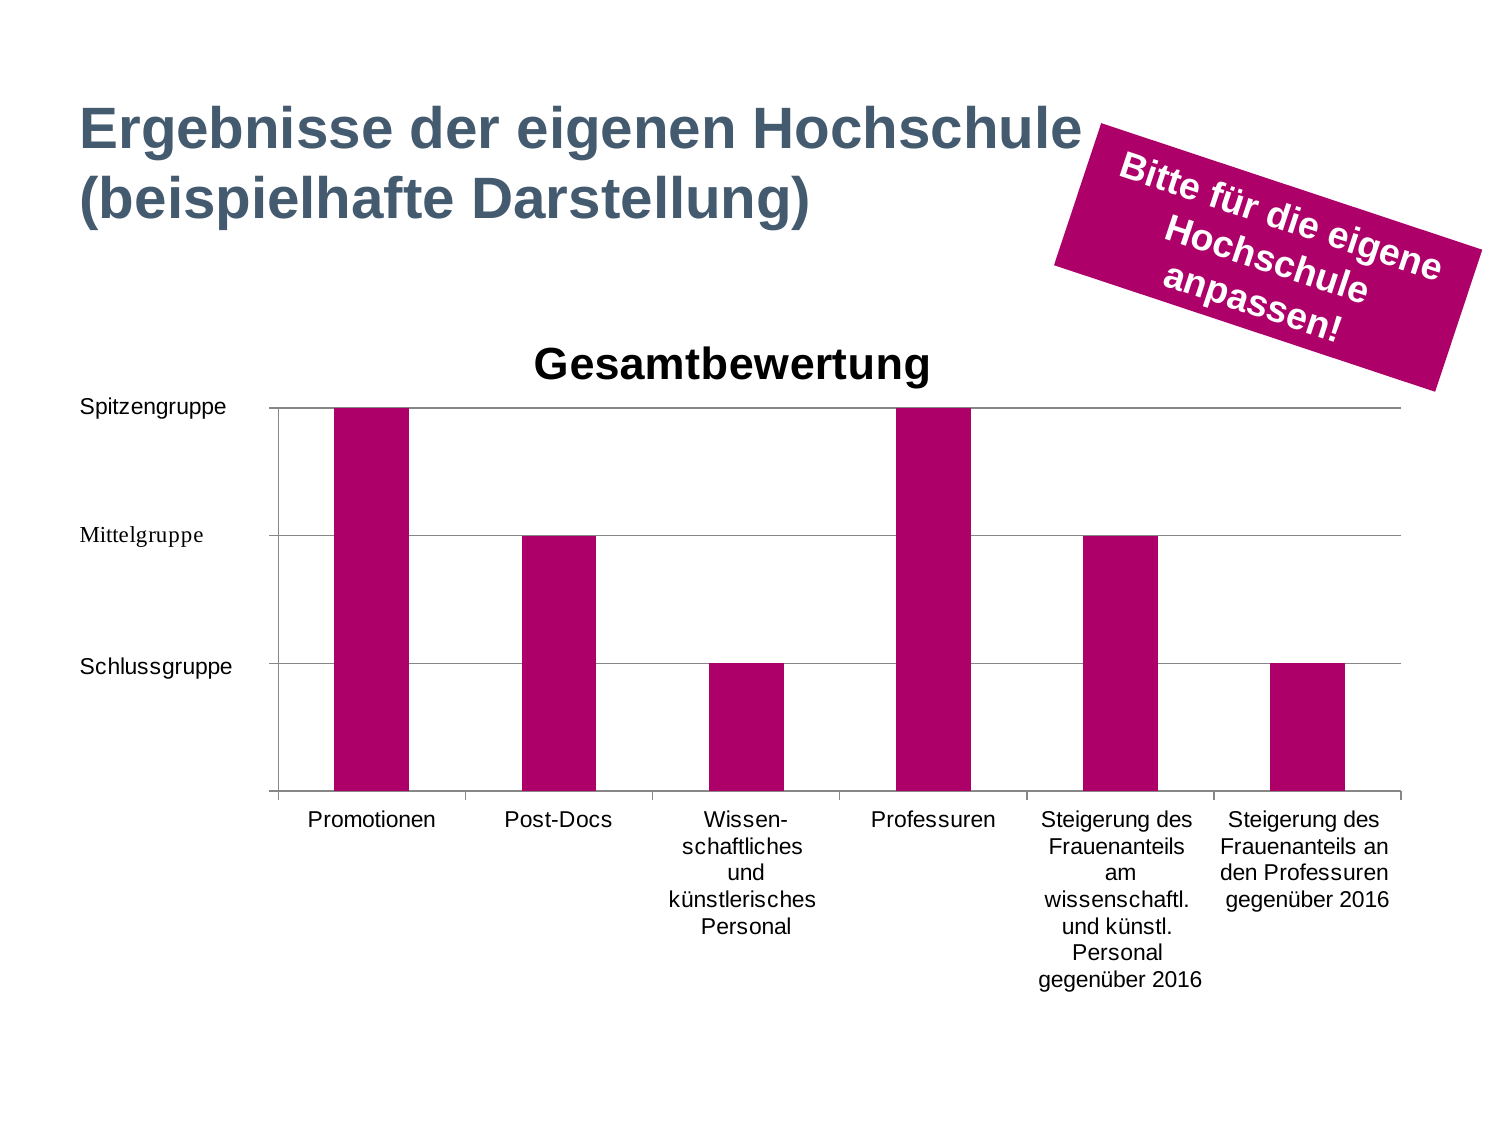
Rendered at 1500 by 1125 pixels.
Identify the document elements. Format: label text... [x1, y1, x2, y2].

chart [41, 302, 1425, 1036]
title Ergebnisse der eigenen Hochschule (beispielhafte Darstellung) [64, 101, 1415, 219]
text_box Bitte für die eigene Hochschule anpassen! [1054, 123, 1483, 392]
